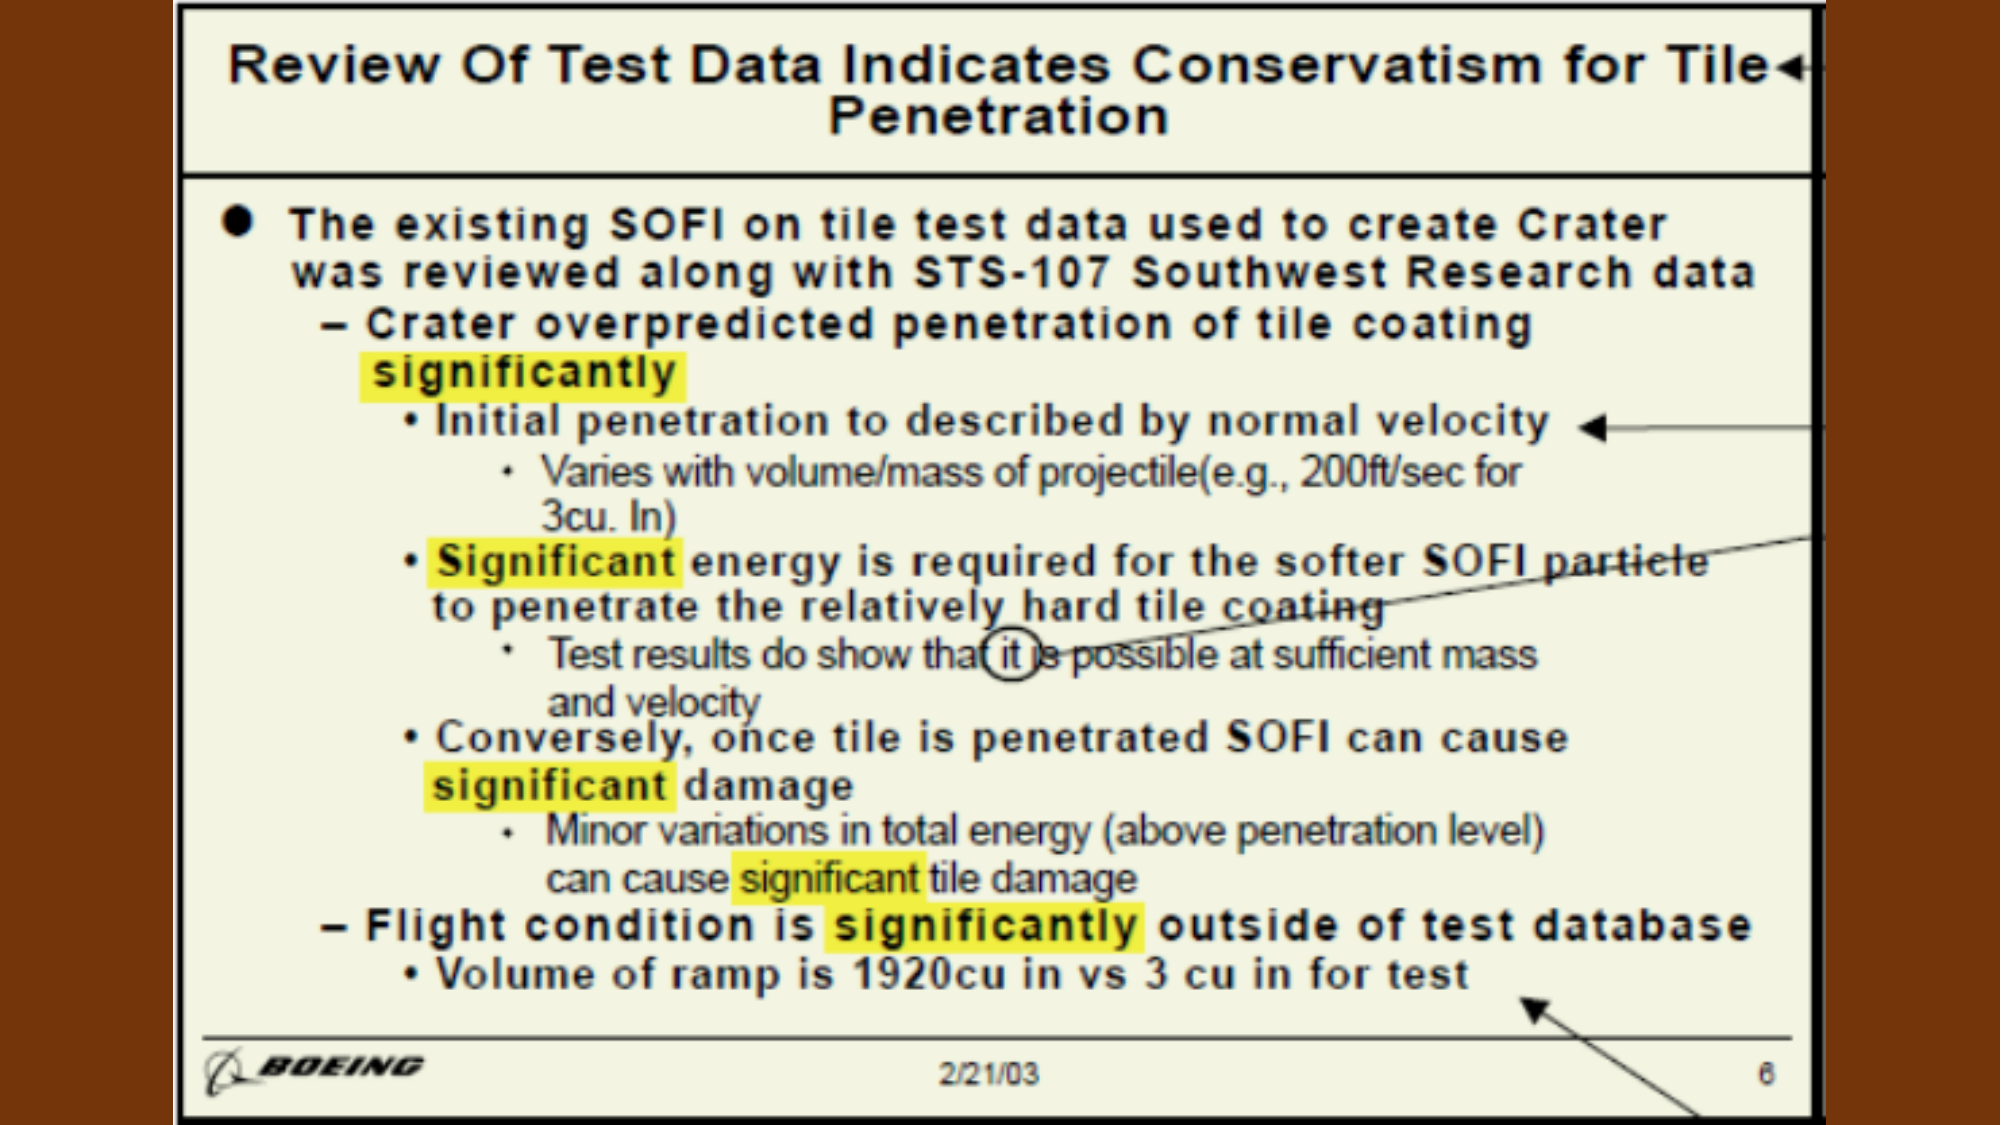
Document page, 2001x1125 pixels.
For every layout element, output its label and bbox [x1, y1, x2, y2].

picture [173, 0, 1826, 1125]
